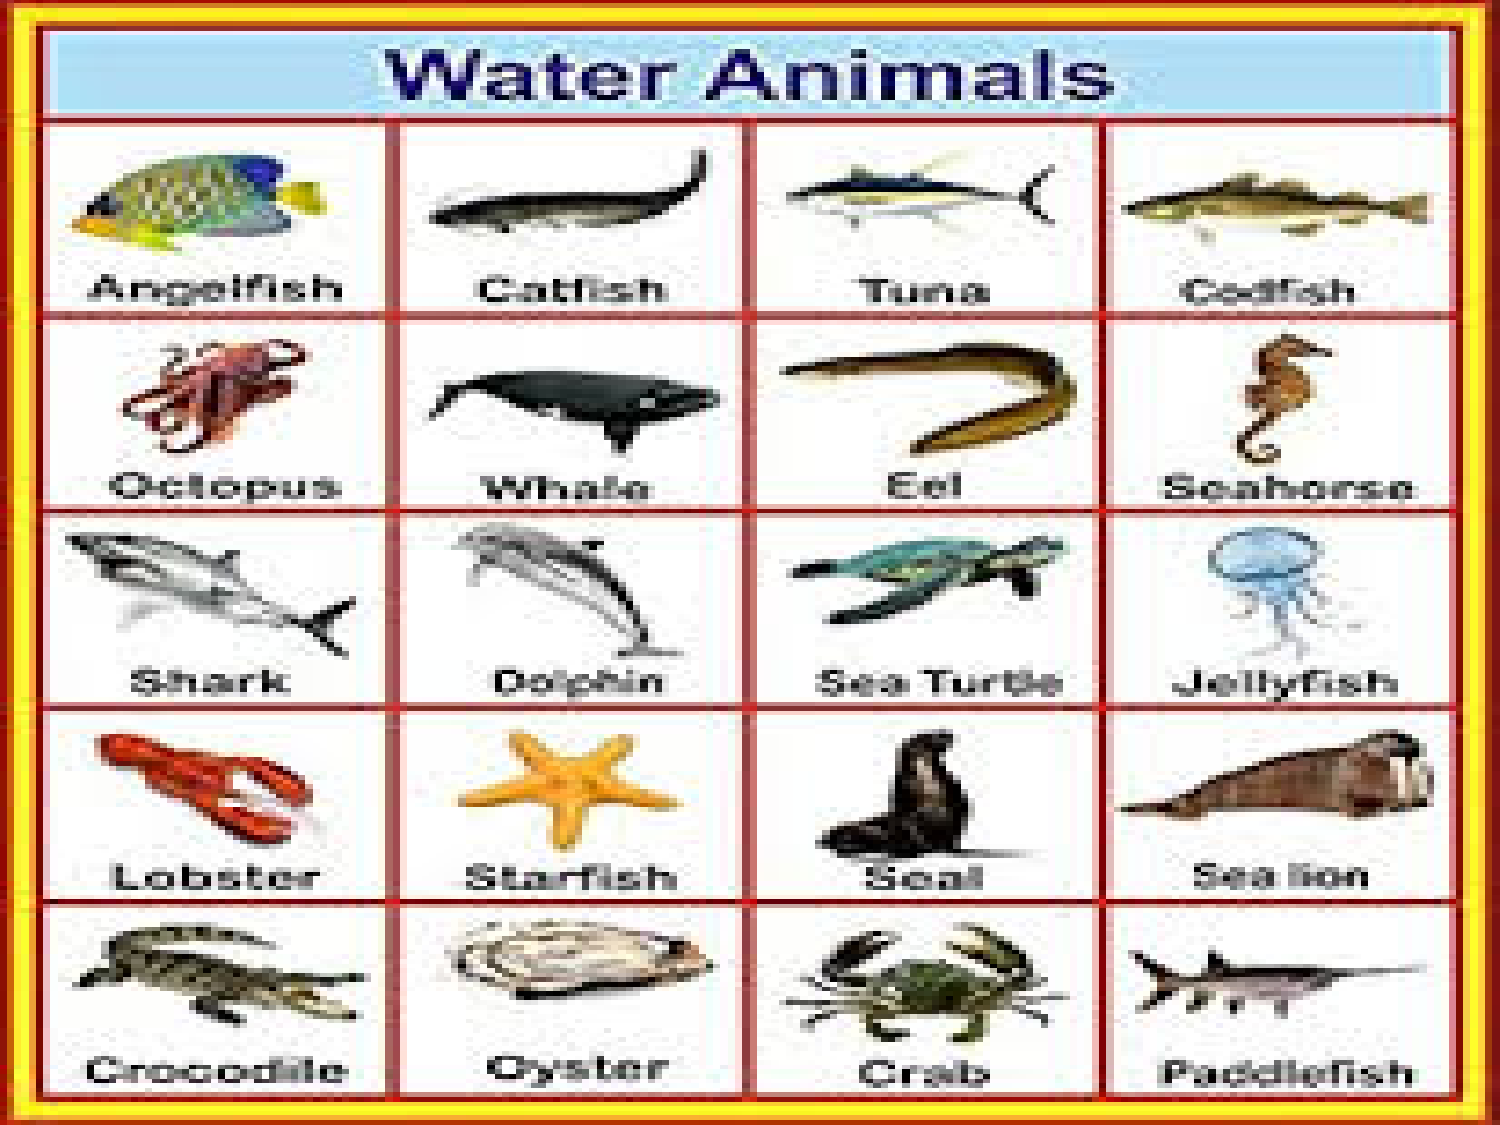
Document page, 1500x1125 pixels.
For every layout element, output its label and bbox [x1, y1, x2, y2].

list [0, 0, 1500, 1125]
